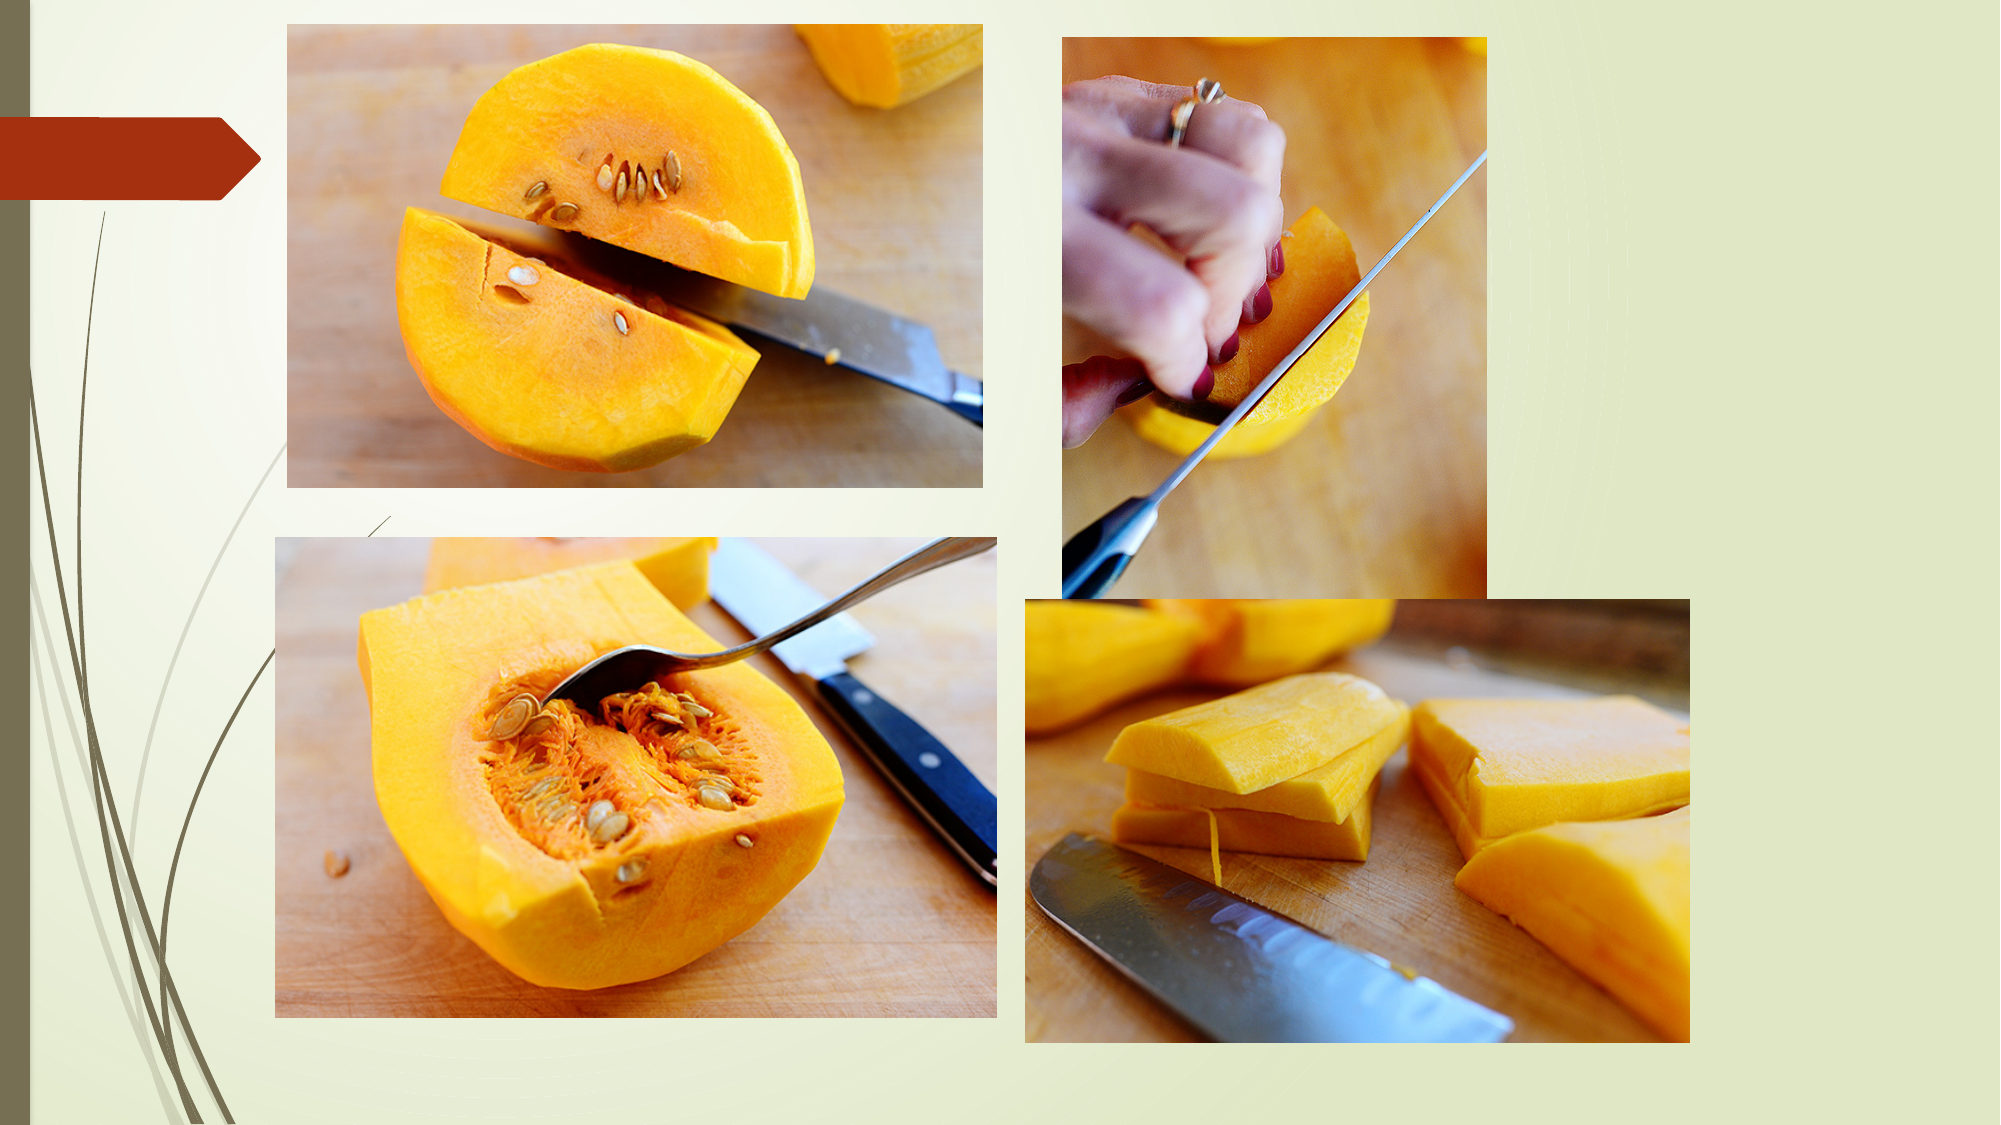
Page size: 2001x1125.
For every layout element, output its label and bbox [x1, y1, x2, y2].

picture [274, 537, 997, 1018]
picture [1024, 37, 1691, 1043]
picture [287, 24, 983, 488]
